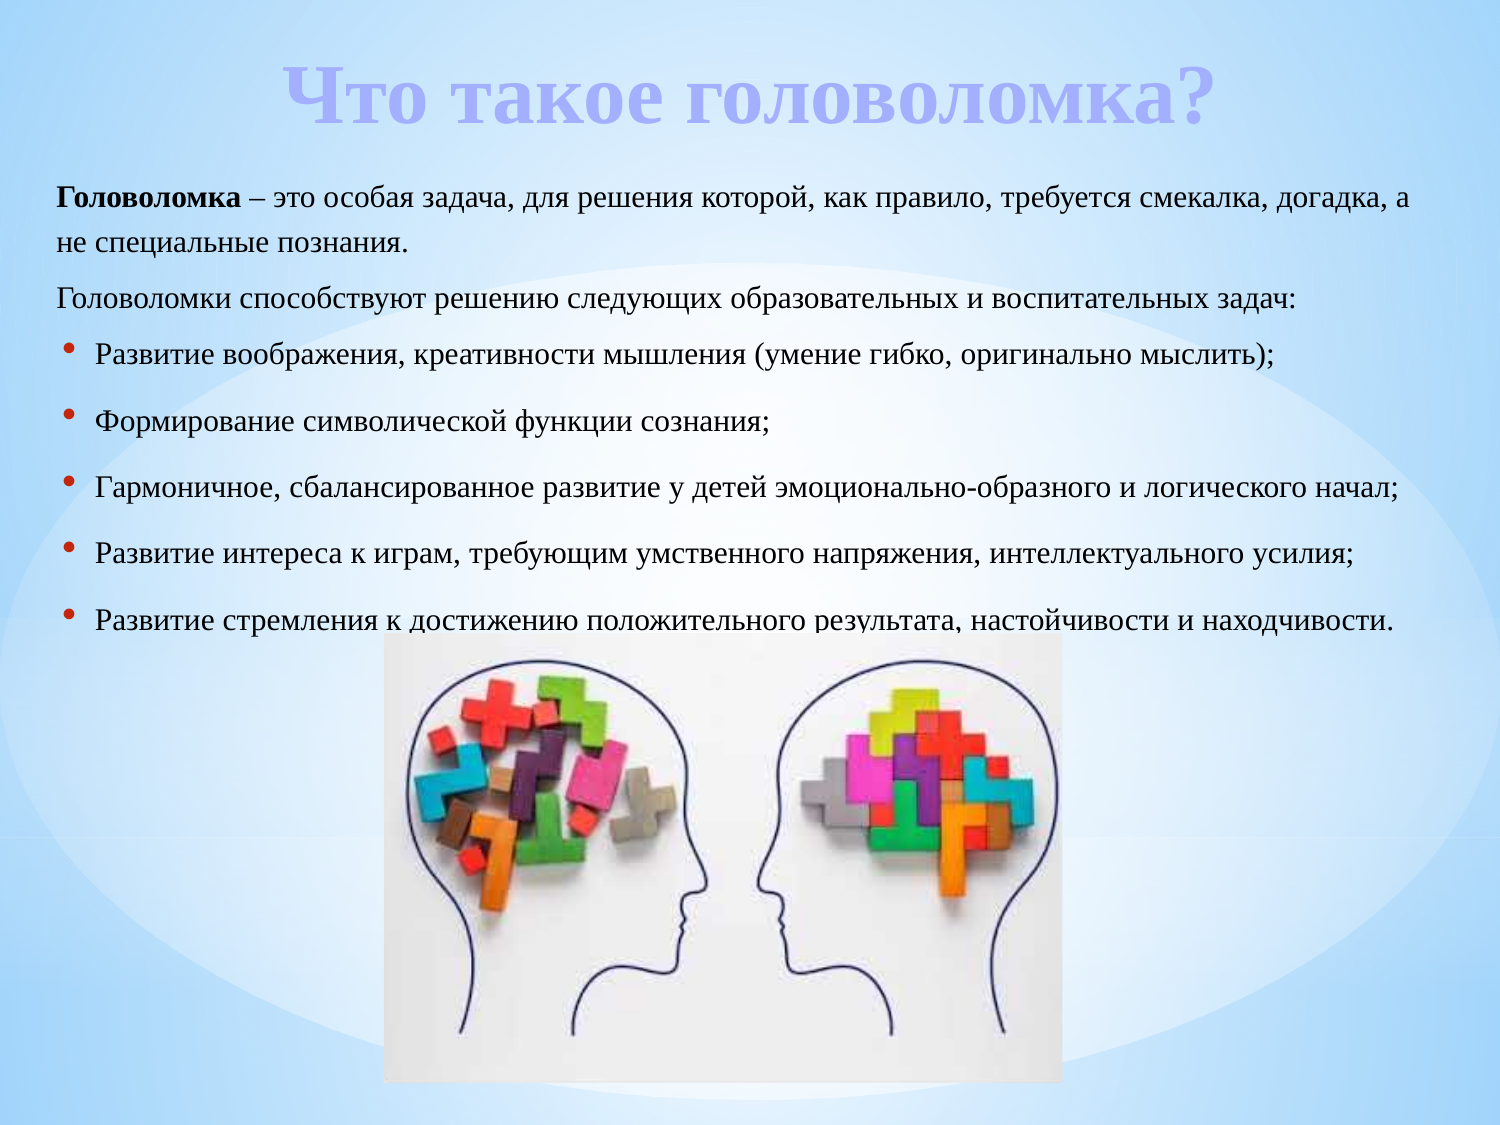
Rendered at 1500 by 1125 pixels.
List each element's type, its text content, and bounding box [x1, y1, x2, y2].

list Головоломка – это особая задача, для решения которой, как правило, требуется смекалка, догадка, а не специальные познания. Головоломки способствуют решению следующих образовательных и воспитательных задач: Развитие воображения, креативности мышления (умение гибко, оригинально мыслить); Формирование символической функции сознания; Гармоничное, сбалансированное развитие у детей эмоционально-образного и логического начал; Развитие интереса к играм, требующим умственного напряжения, интеллектуального усилия; Развитие стремления к достижению положительного результата, настойчивости и находчивости. [41, 160, 1459, 728]
title Что такое головоломка? [76, 30, 1425, 149]
picture [383, 633, 1063, 1083]
